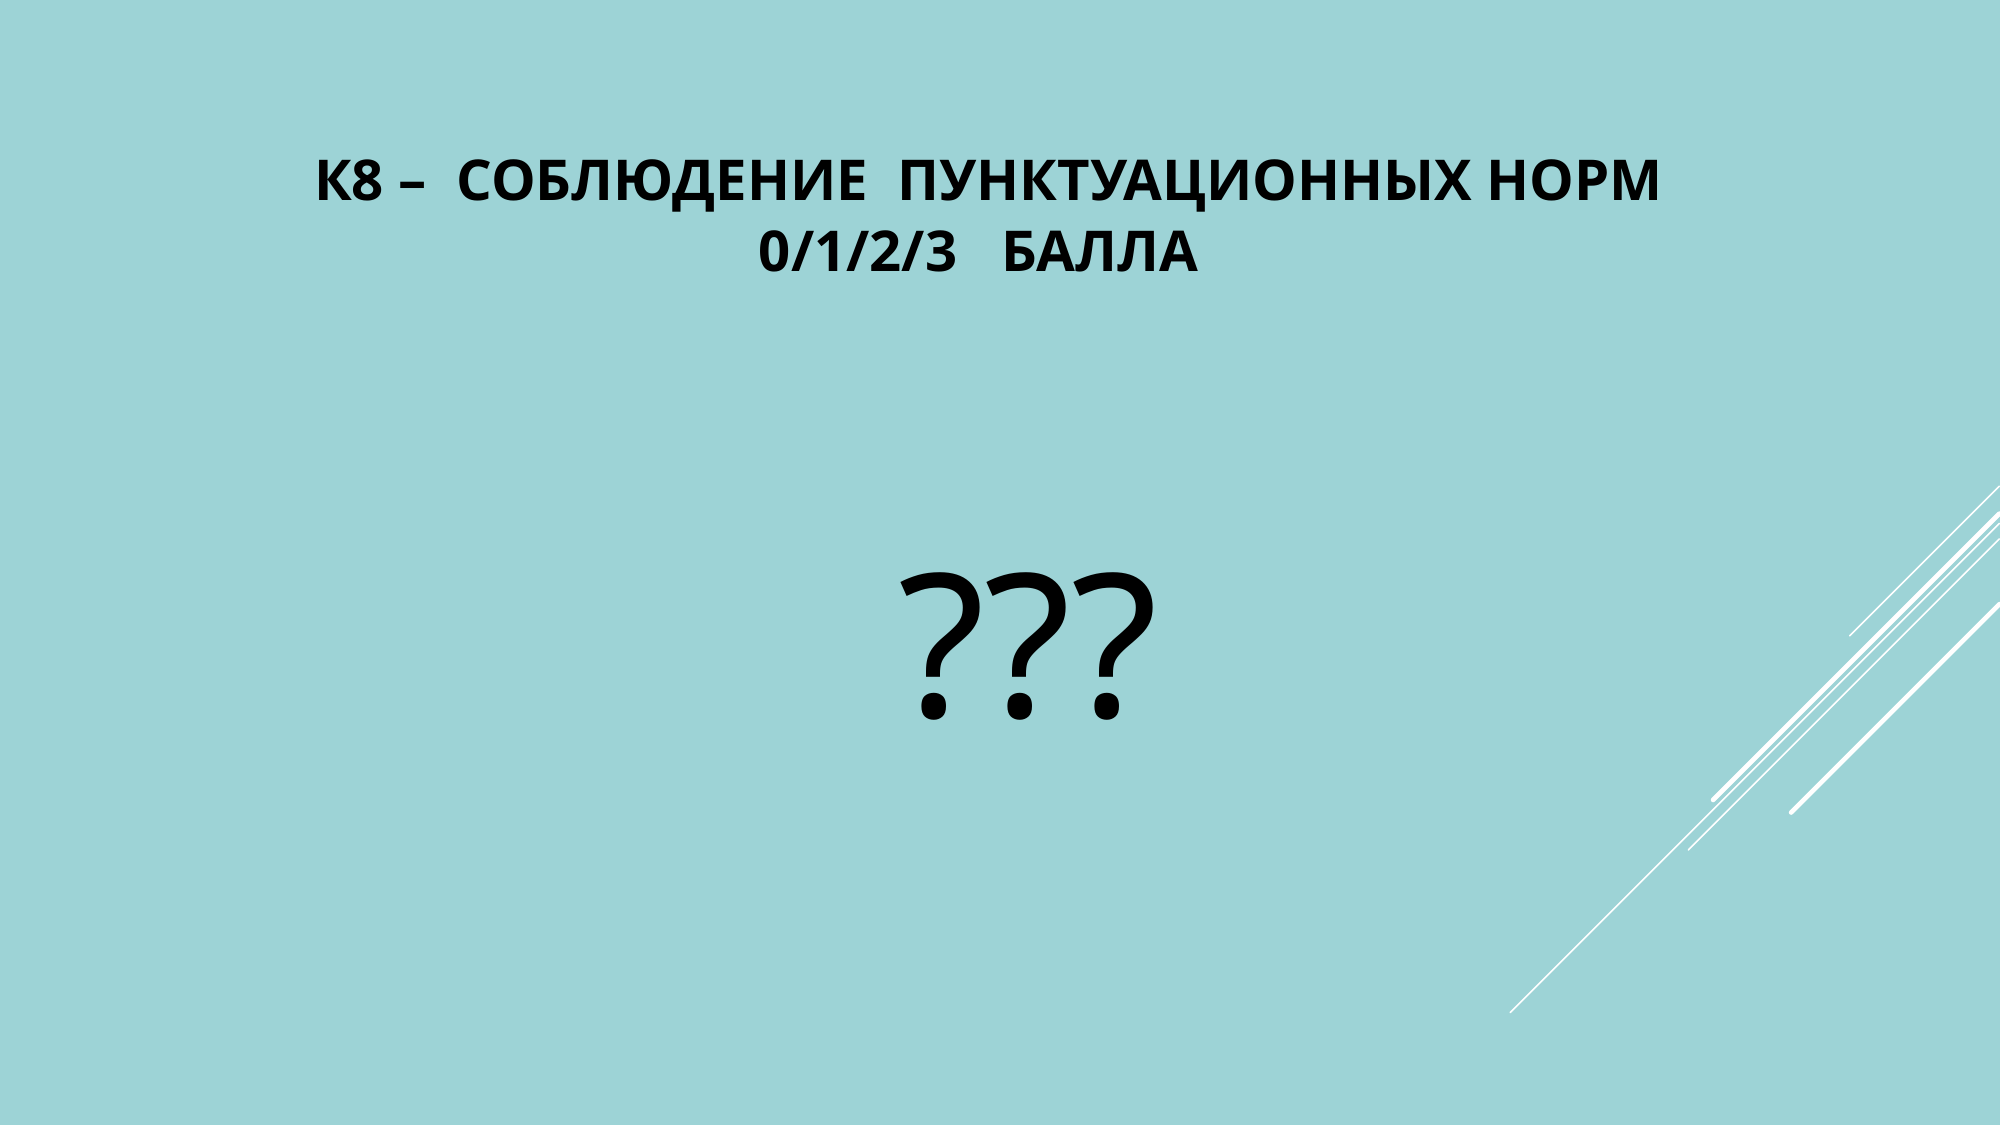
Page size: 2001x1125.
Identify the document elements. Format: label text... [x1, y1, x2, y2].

title К8 – соблюдение пунктуационных норм 0/1/2/3 балла [144, 80, 1814, 328]
list ??? [144, 369, 1825, 1034]
